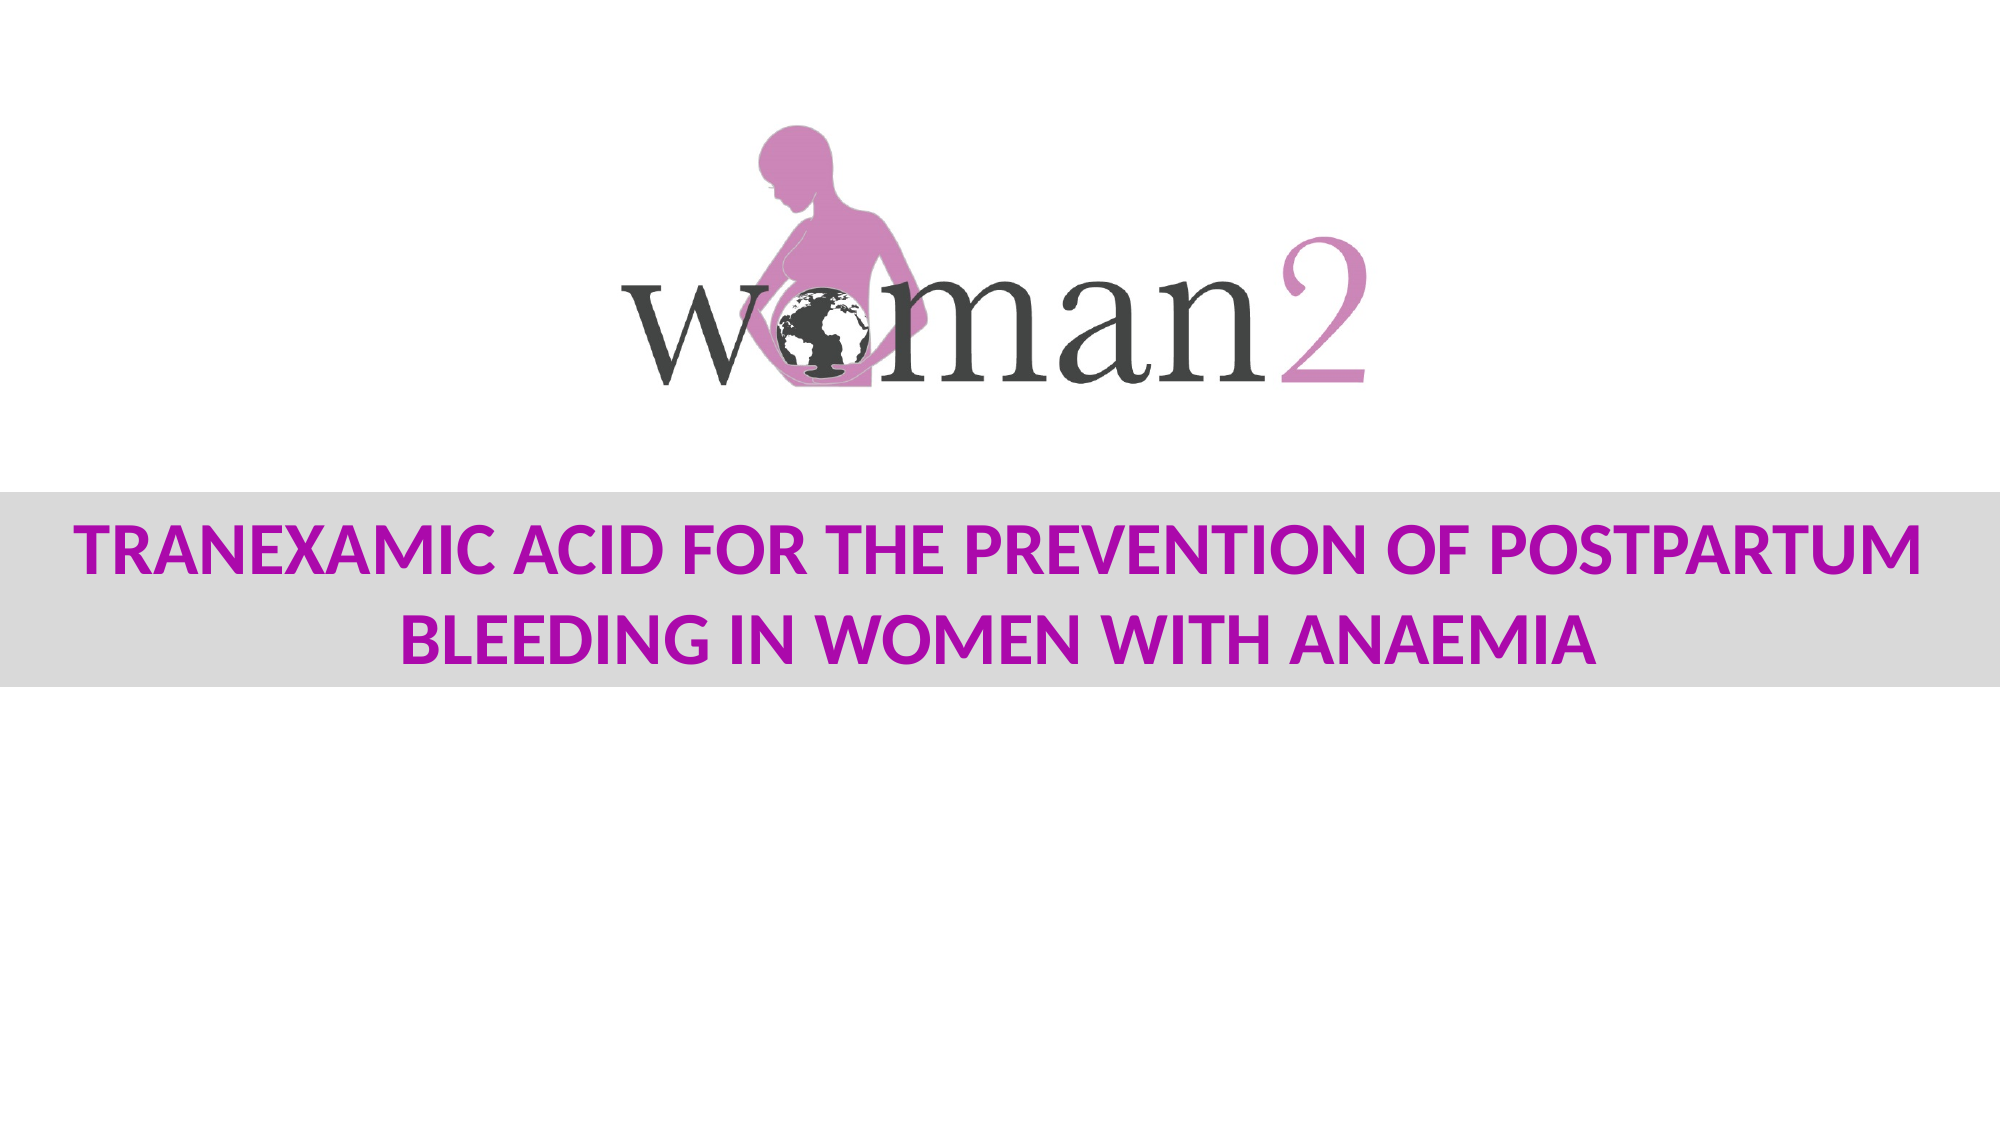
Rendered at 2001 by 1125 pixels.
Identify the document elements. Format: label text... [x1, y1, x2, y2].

picture [518, 64, 1461, 473]
text_box TRANEXAMIC ACID FOR THE PREVENTION OF POSTPARTUM BLEEDING IN WOMEN WITH ANAEMIA [0, 492, 2000, 687]
